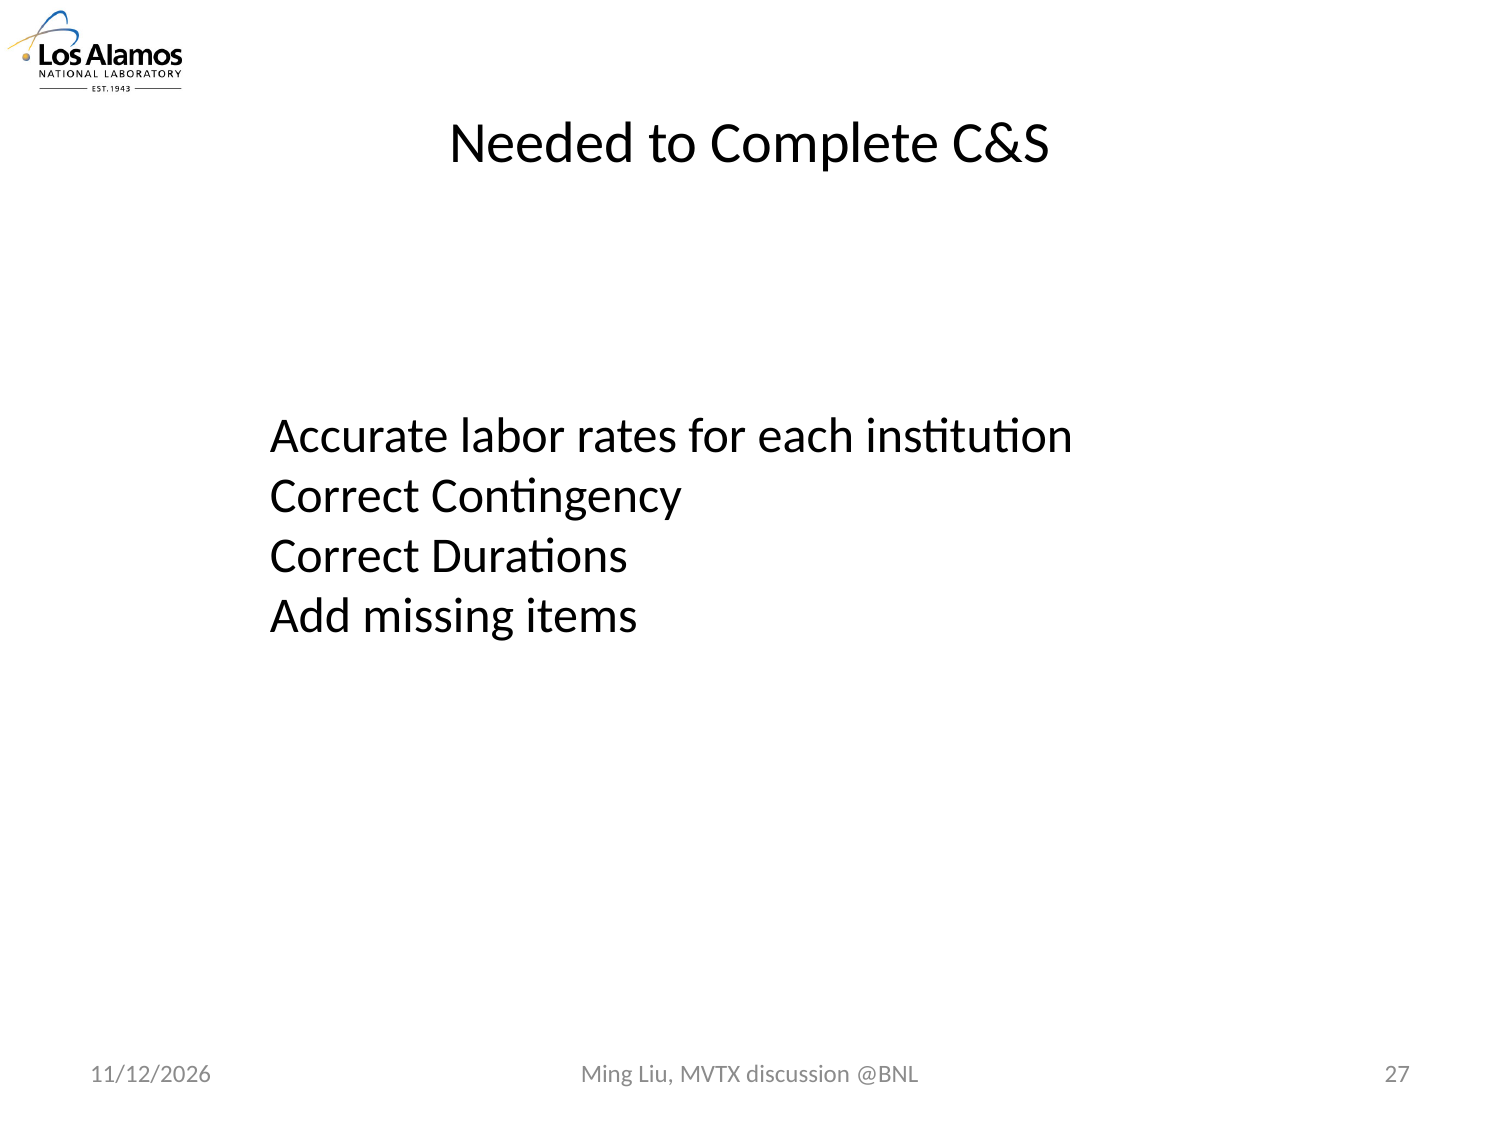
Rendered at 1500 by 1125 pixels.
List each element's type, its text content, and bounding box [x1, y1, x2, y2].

text_box Accurate labor rates for each institution Correct Contingency Correct Durations Add missing items [255, 350, 1233, 696]
slide_number 27 [1074, 1042, 1425, 1103]
footer Ming Liu, MVTX discussion @BNL [512, 1042, 988, 1103]
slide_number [75, 1042, 425, 1103]
title Needed to Complete C&S [75, 45, 1425, 233]
picture [0, 3, 196, 108]
